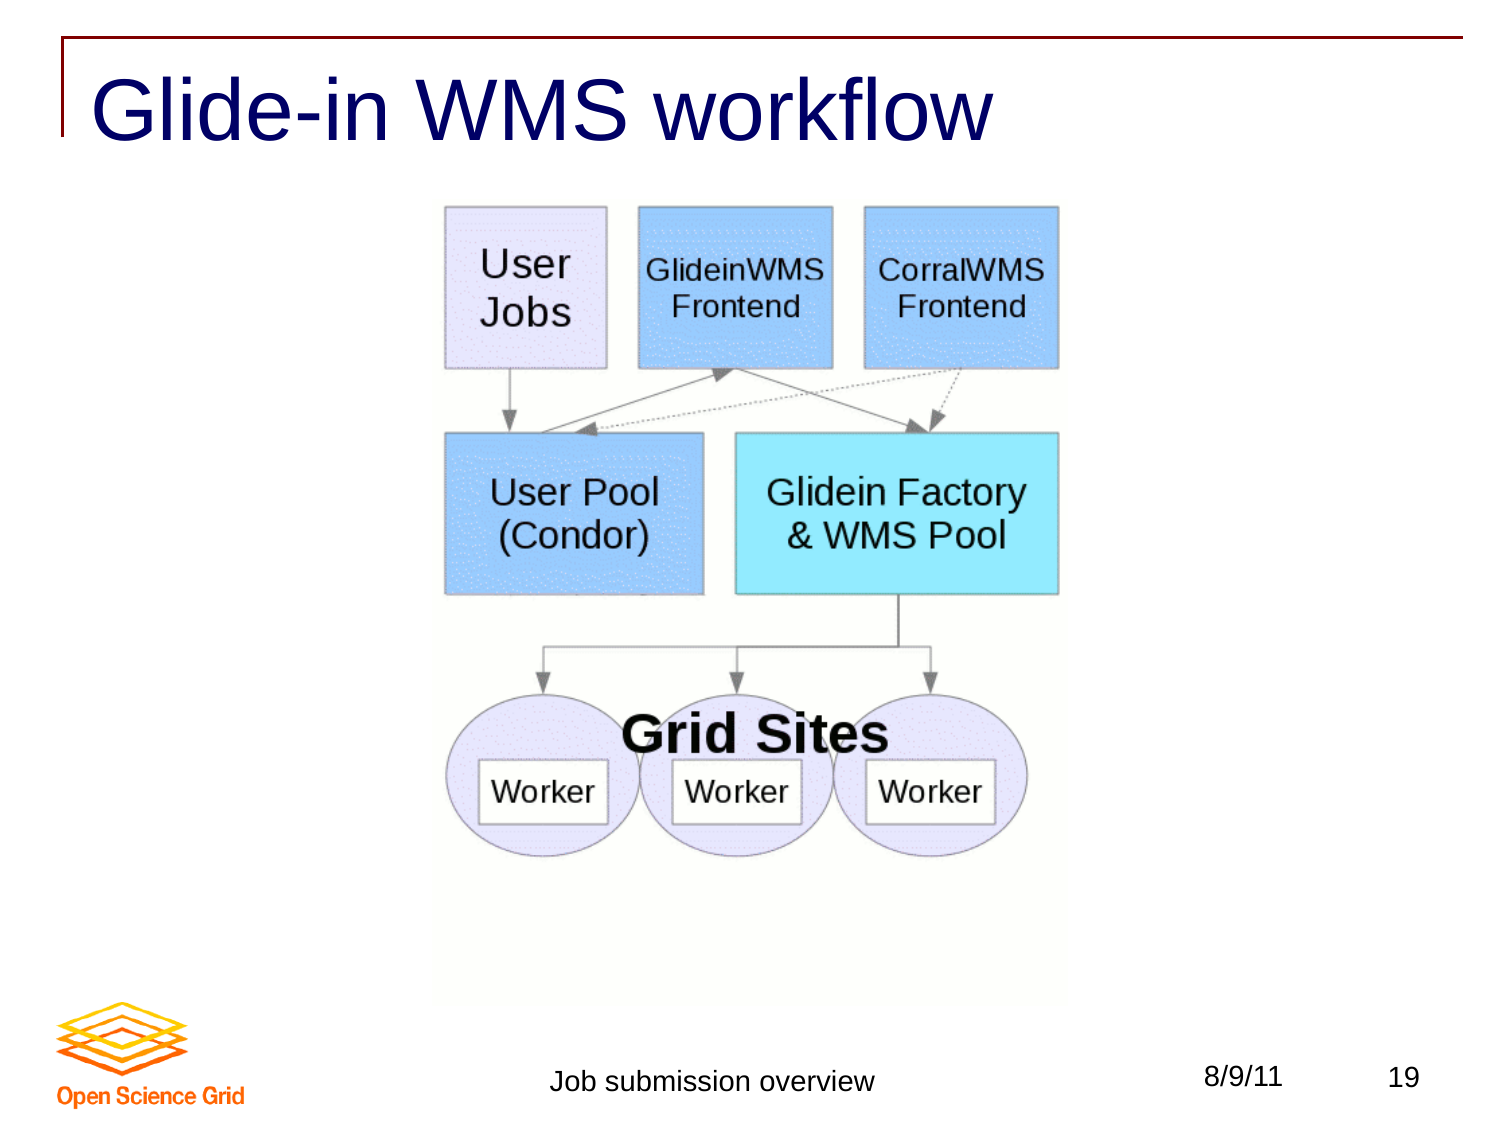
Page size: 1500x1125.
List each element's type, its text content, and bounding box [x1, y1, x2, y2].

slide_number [1174, 1049, 1313, 1101]
footer Job submission overview [262, 1049, 1163, 1105]
picture [37, 980, 263, 1125]
slide_number 19 [1324, 1049, 1436, 1101]
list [74, 199, 1426, 1006]
title Glide-in WMS workflow [74, 45, 1426, 188]
